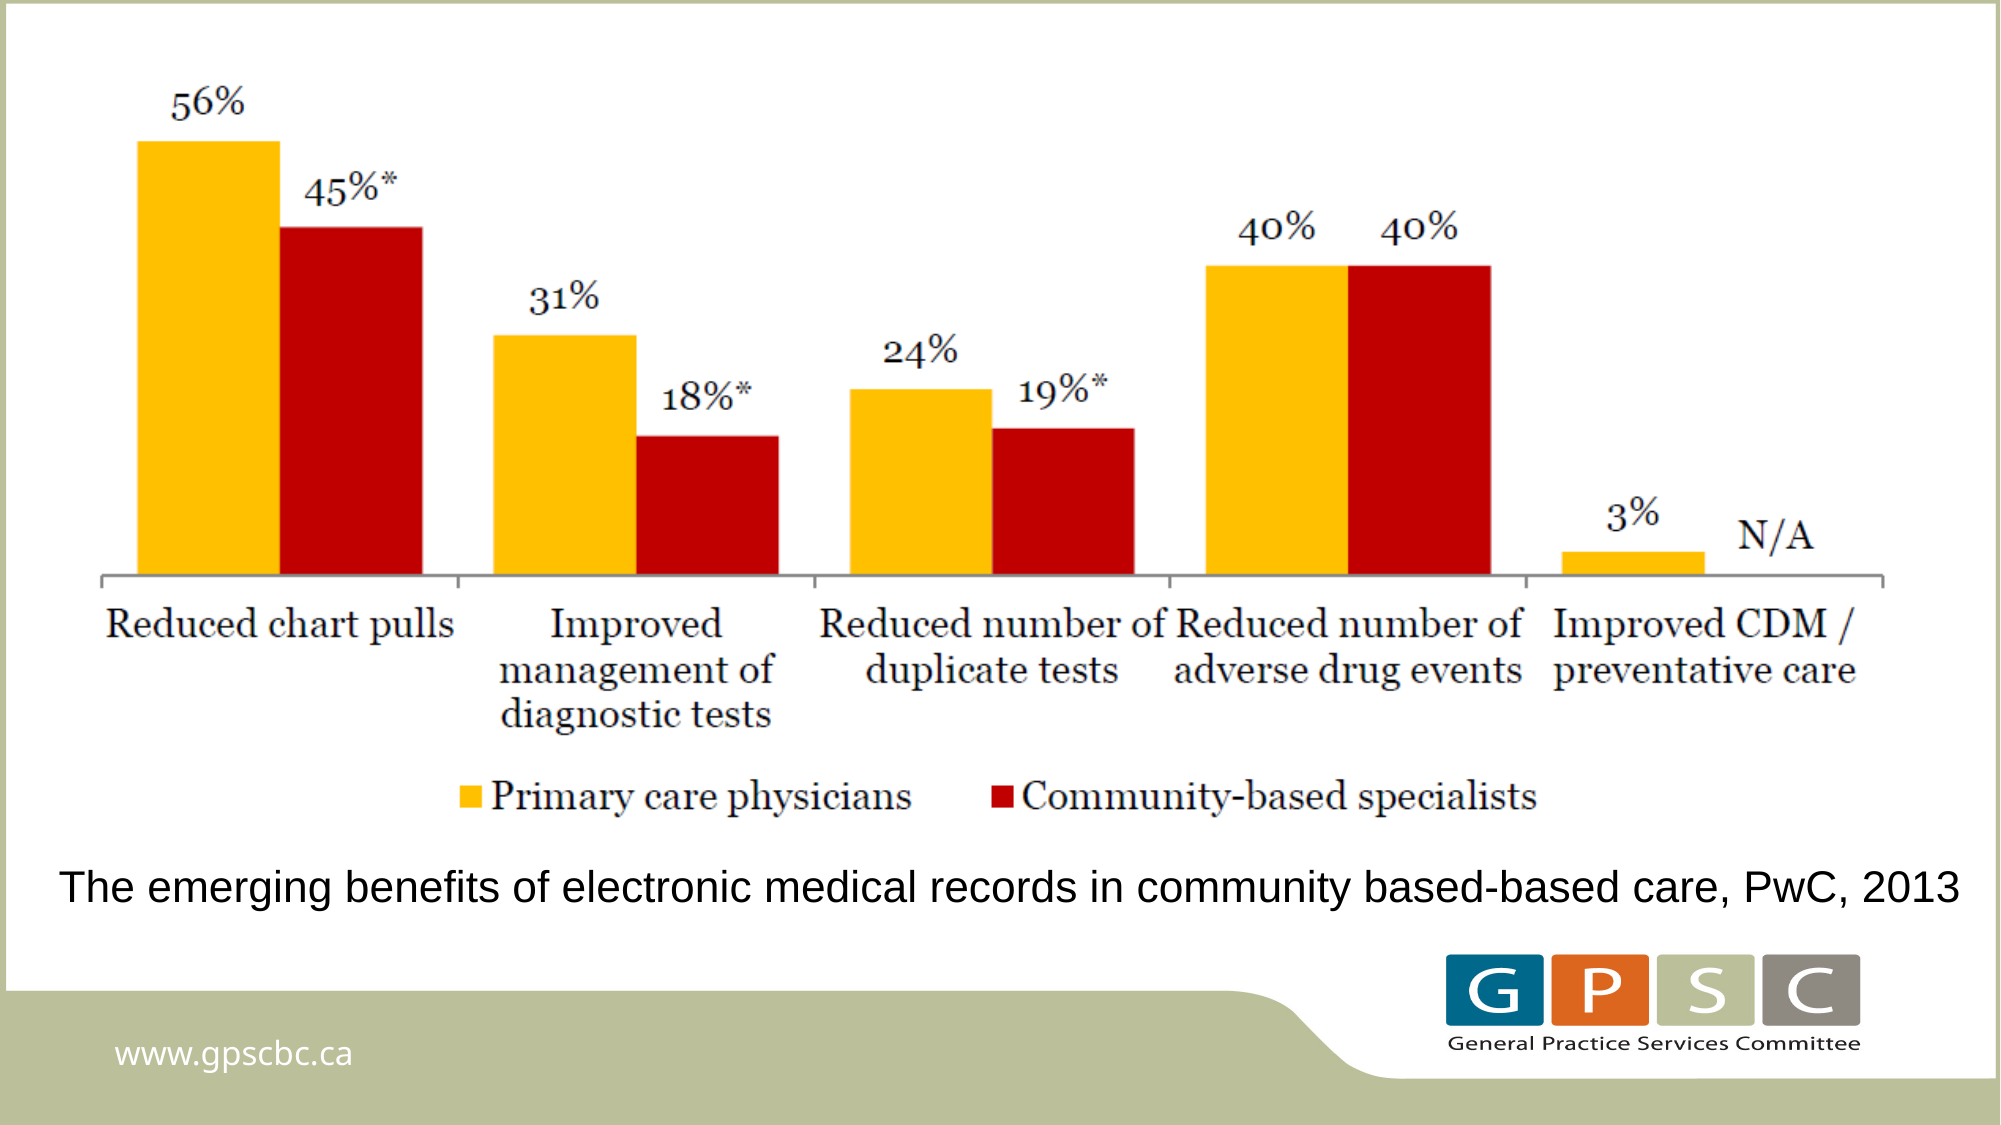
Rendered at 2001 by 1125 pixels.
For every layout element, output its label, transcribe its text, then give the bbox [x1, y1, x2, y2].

picture [0, 0, 2001, 1125]
text_box The emerging benefits of electronic medical records in community based-based care, PwC, 2013 [43, 850, 2000, 919]
